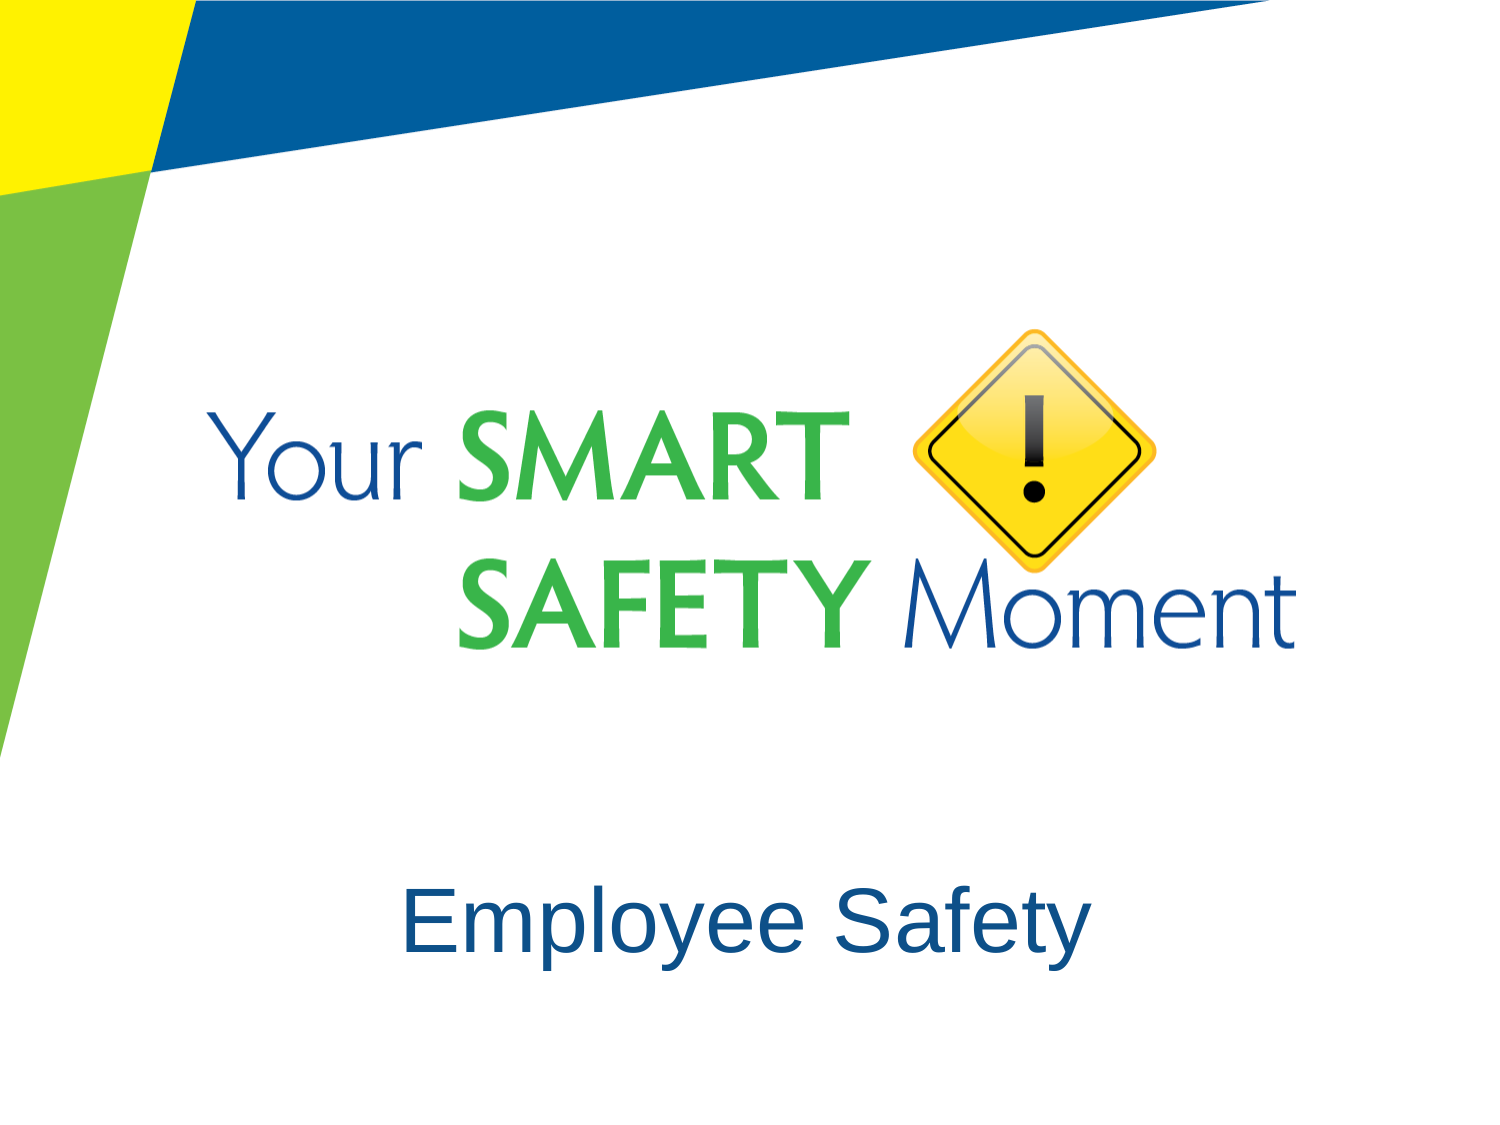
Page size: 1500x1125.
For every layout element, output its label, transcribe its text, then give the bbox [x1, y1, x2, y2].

picture [0, 0, 1500, 1125]
title Employee Safety [23, 748, 1470, 966]
